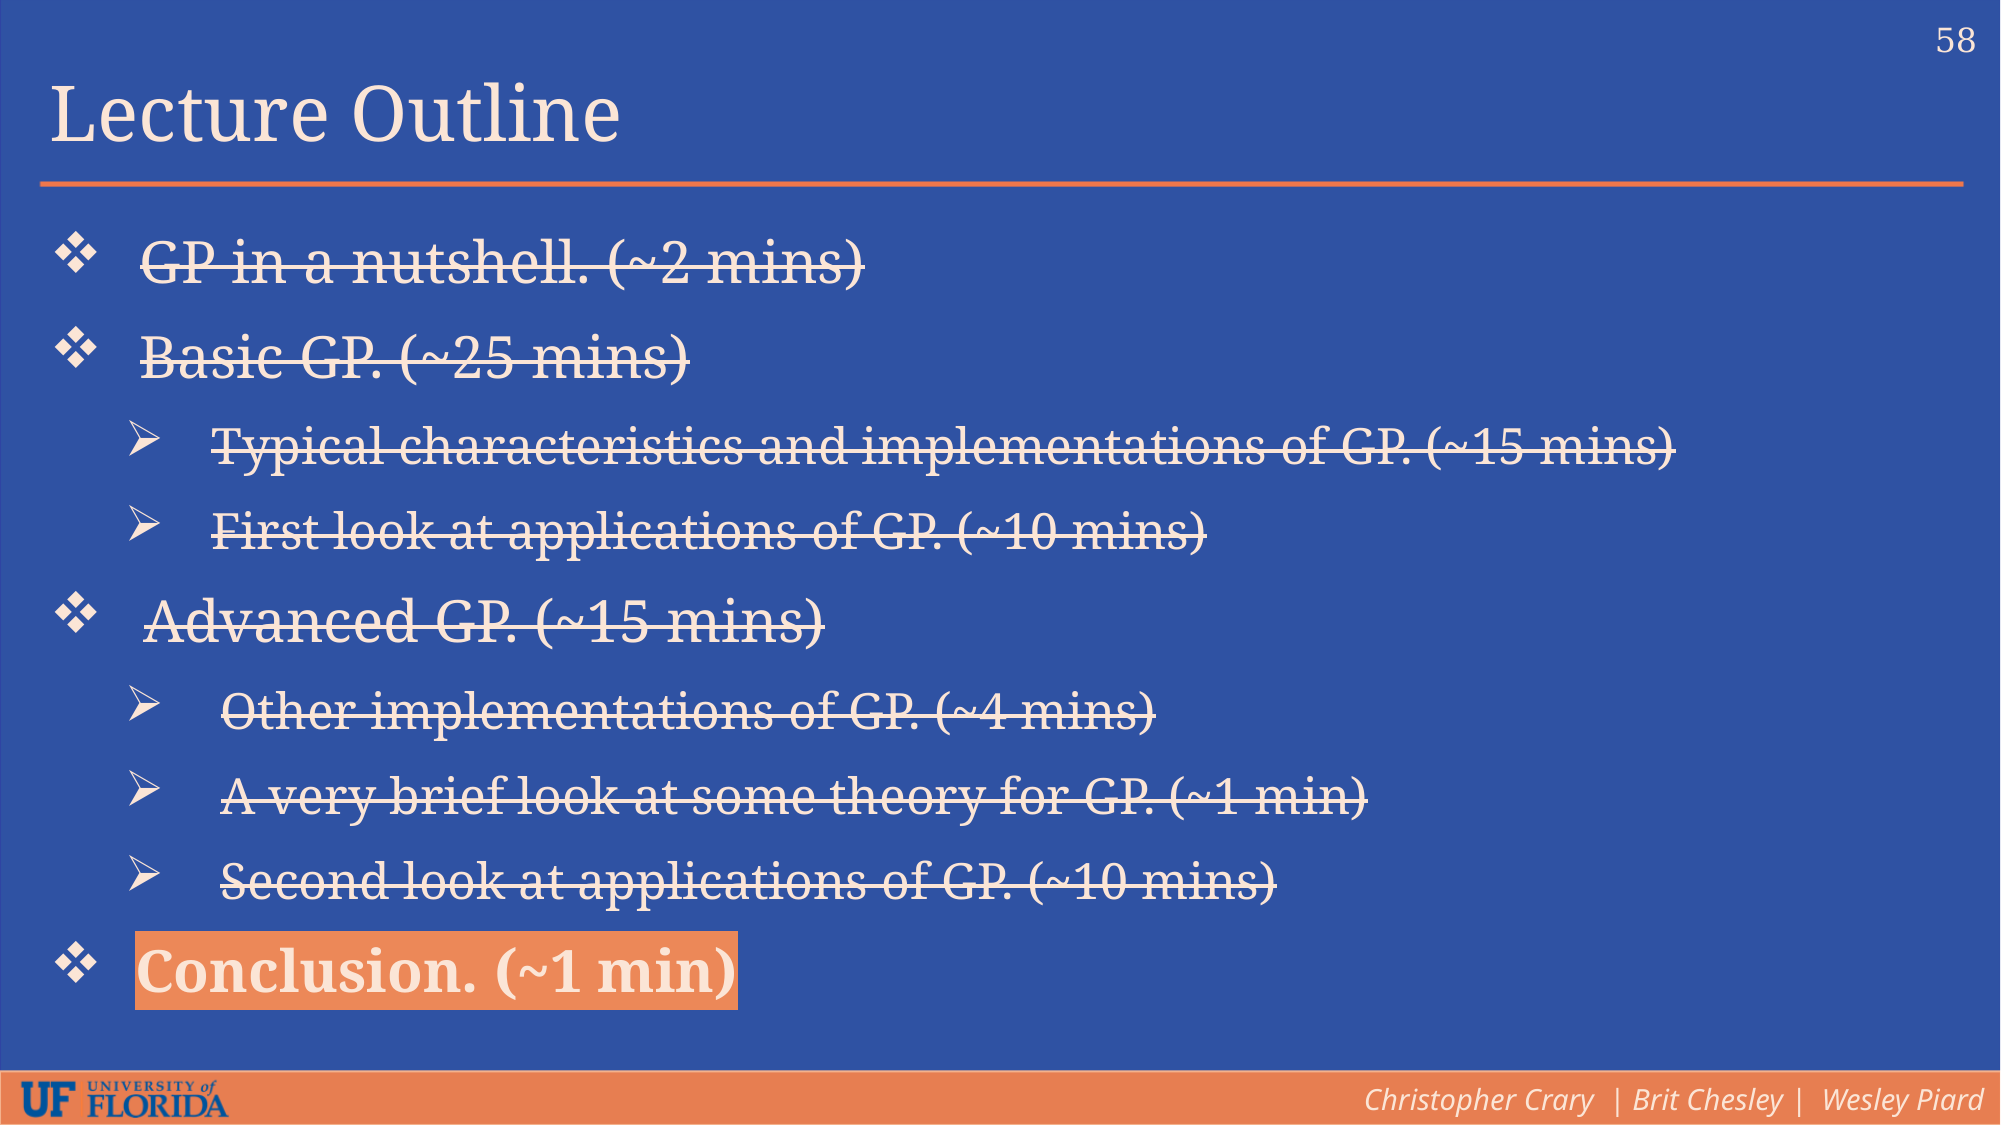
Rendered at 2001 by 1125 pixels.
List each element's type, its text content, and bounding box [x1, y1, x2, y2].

slide_number 58 [1894, 8, 1993, 69]
picture [0, 0, 2001, 1125]
text_box Christopher Crary | Brit Chesley | Wesley Piard [1276, 1072, 2000, 1125]
text_box Lecture Outline [34, 68, 1939, 174]
text_box GP in a nutshell. (~2 mins) Basic GP. (~25 mins) Typical characteristics and implementations of GP. (~15 mins) First look at applications of GP. (~10 mins) Advanced GP. (~15 mins) Other implementations of GP. (~4 mins) A very brief look at some theory for GP. (~1 min) Second look at applications of GP. (~10 mins) Conclusion. (~1 min) [34, 217, 1850, 1057]
